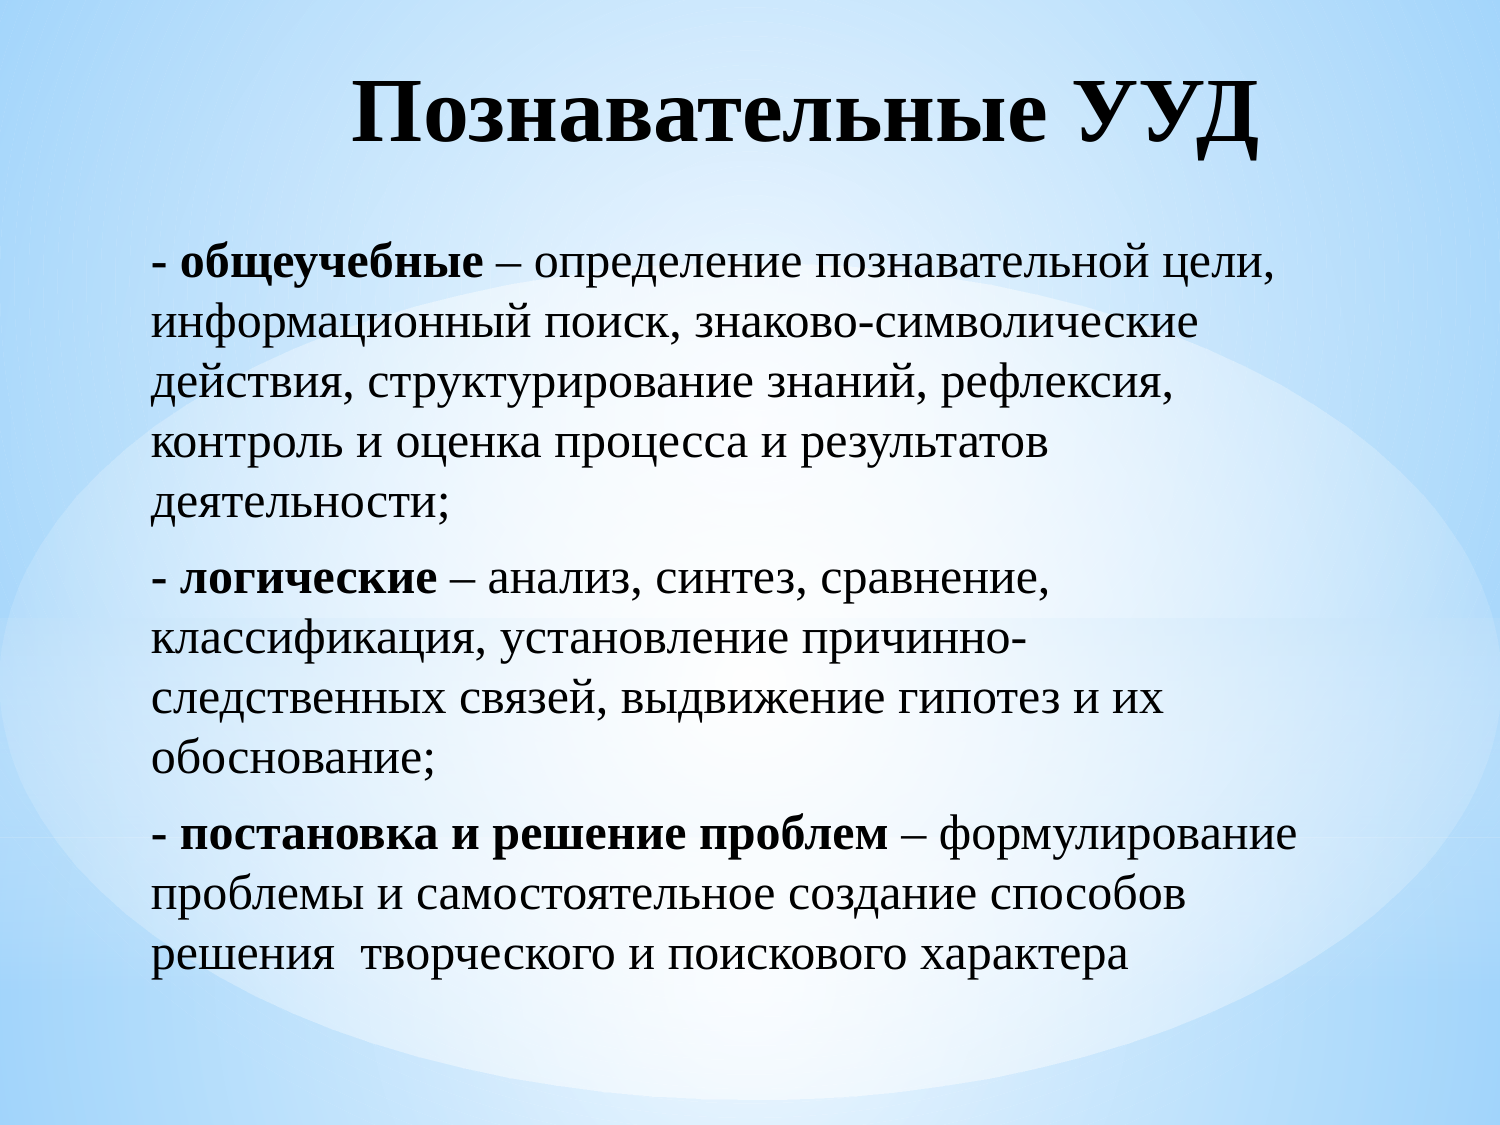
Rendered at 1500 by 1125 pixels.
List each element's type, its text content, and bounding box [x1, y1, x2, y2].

list - общеучебные – определение познавательной цели, информационный поиск, знаково-символические действия, структурирование знаний, рефлексия, контроль и оценка процесса и результатов деятельности; - логические – анализ, синтез, сравнение, классификация, установление причинно-следственных связей, выдвижение гипотез и их обоснование; - постановка и решение проблем – формулирование проблемы и самостоятельное создание способов решения творческого и поискового характера [135, 219, 1329, 1000]
title Познавательные УУД [206, 42, 1275, 219]
